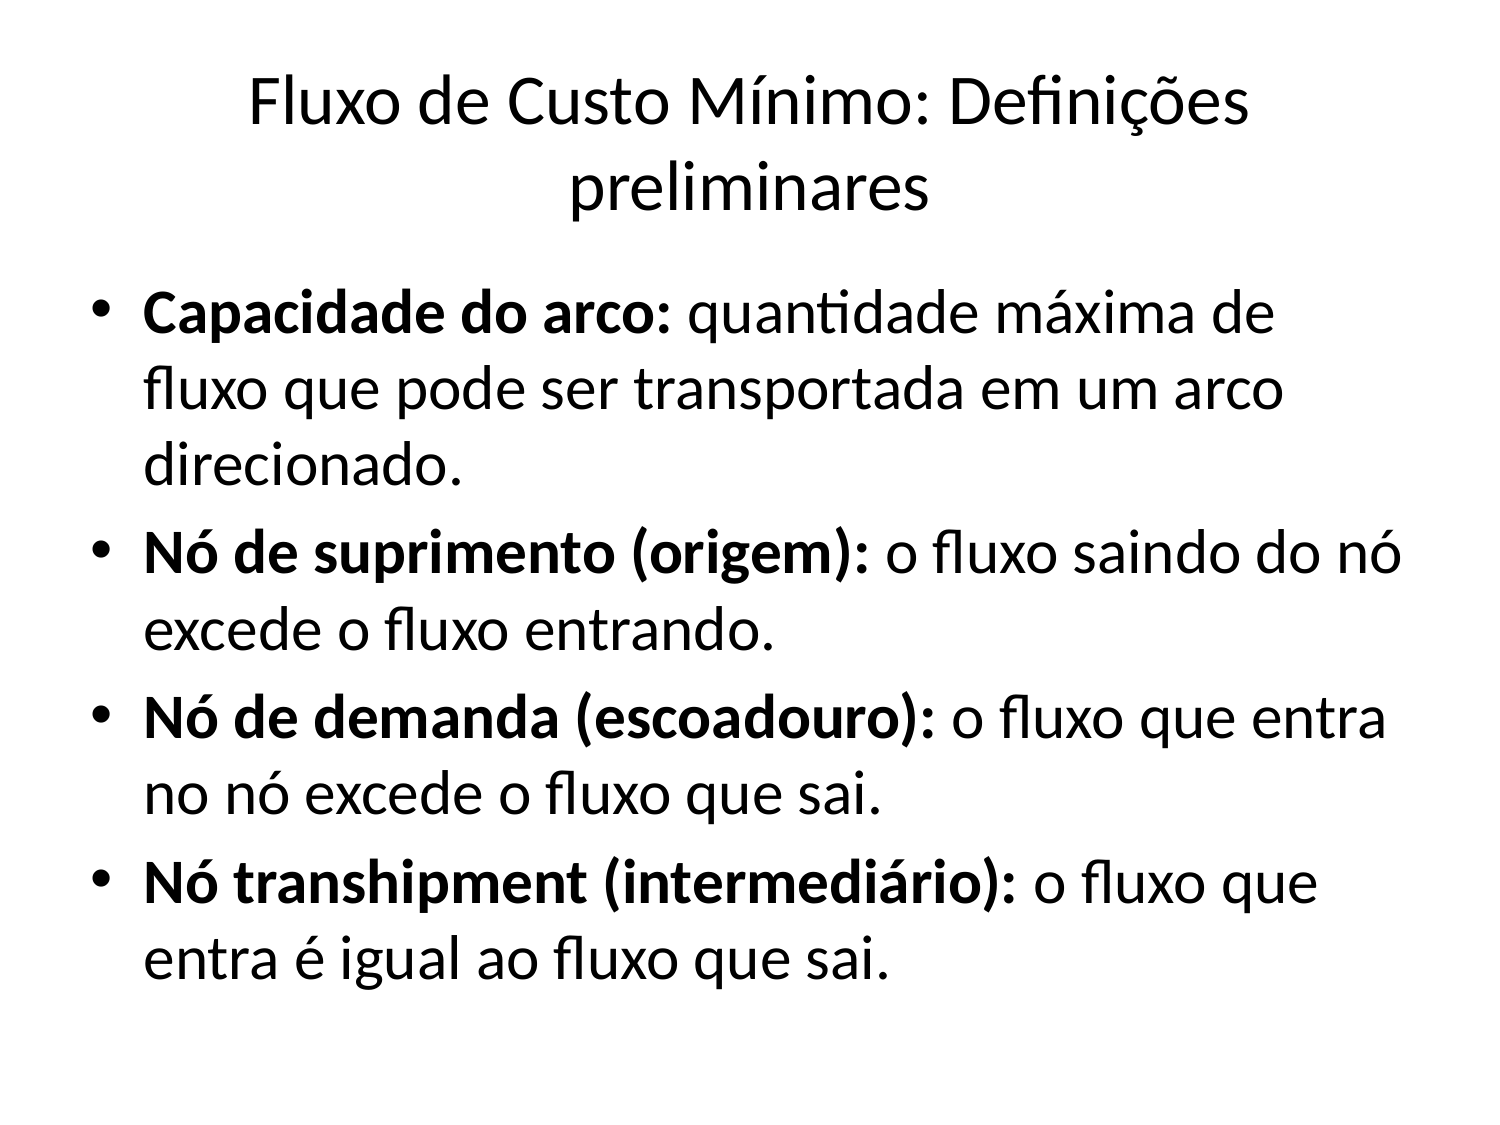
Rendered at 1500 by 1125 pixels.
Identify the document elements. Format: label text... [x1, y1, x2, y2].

list Capacidade do arco: quantidade máxima de fluxo que pode ser transportada em um arco direcionado. Nó de suprimento (origem): o fluxo saindo do nó excede o fluxo entrando. Nó de demanda (escoadouro): o fluxo que entra no nó excede o fluxo que sai. Nó transhipment (intermediário): o fluxo que entra é igual ao fluxo que sai. [75, 262, 1425, 1005]
title Fluxo de Custo Mínimo: Definições preliminares [75, 45, 1425, 233]
